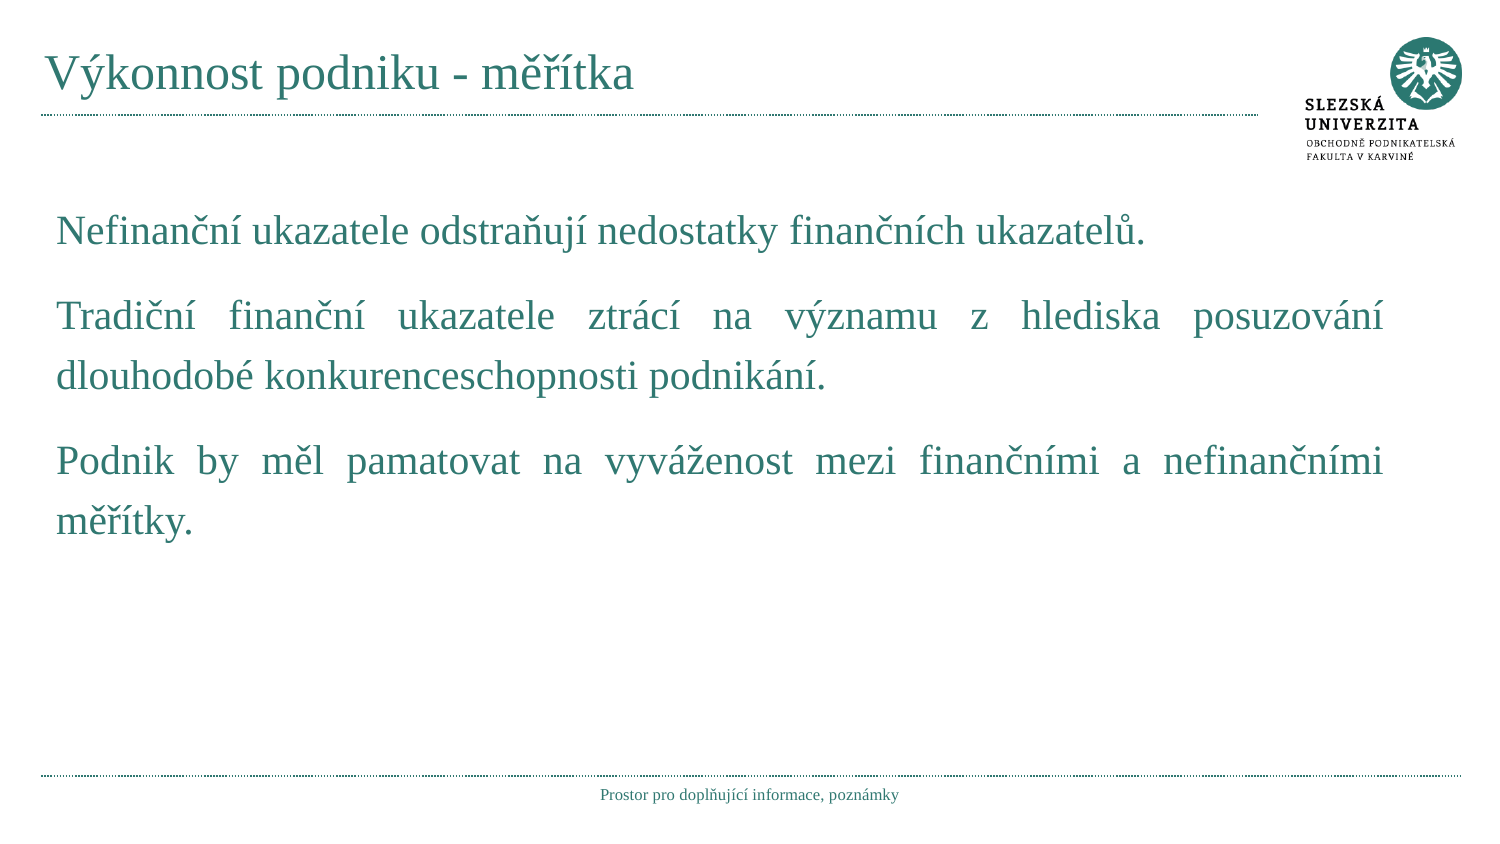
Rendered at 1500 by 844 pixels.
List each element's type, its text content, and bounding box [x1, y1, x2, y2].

list Nefinanční ukazatele odstraňují nedostatky finančních ukazatelů. Tradiční finanční ukazatele ztrácí na významu z hlediska posuzování dlouhodobé konkurenceschopnosti podnikání. Podnik by měl pamatovat na vyváženost mezi finančními a nefinančními měřítky. [41, 185, 1400, 729]
title Výkonnost podniku - měřítka [29, 32, 1211, 116]
picture [1305, 37, 1462, 160]
text_box Prostor pro doplňující informace, poznámky [442, 776, 1058, 811]
